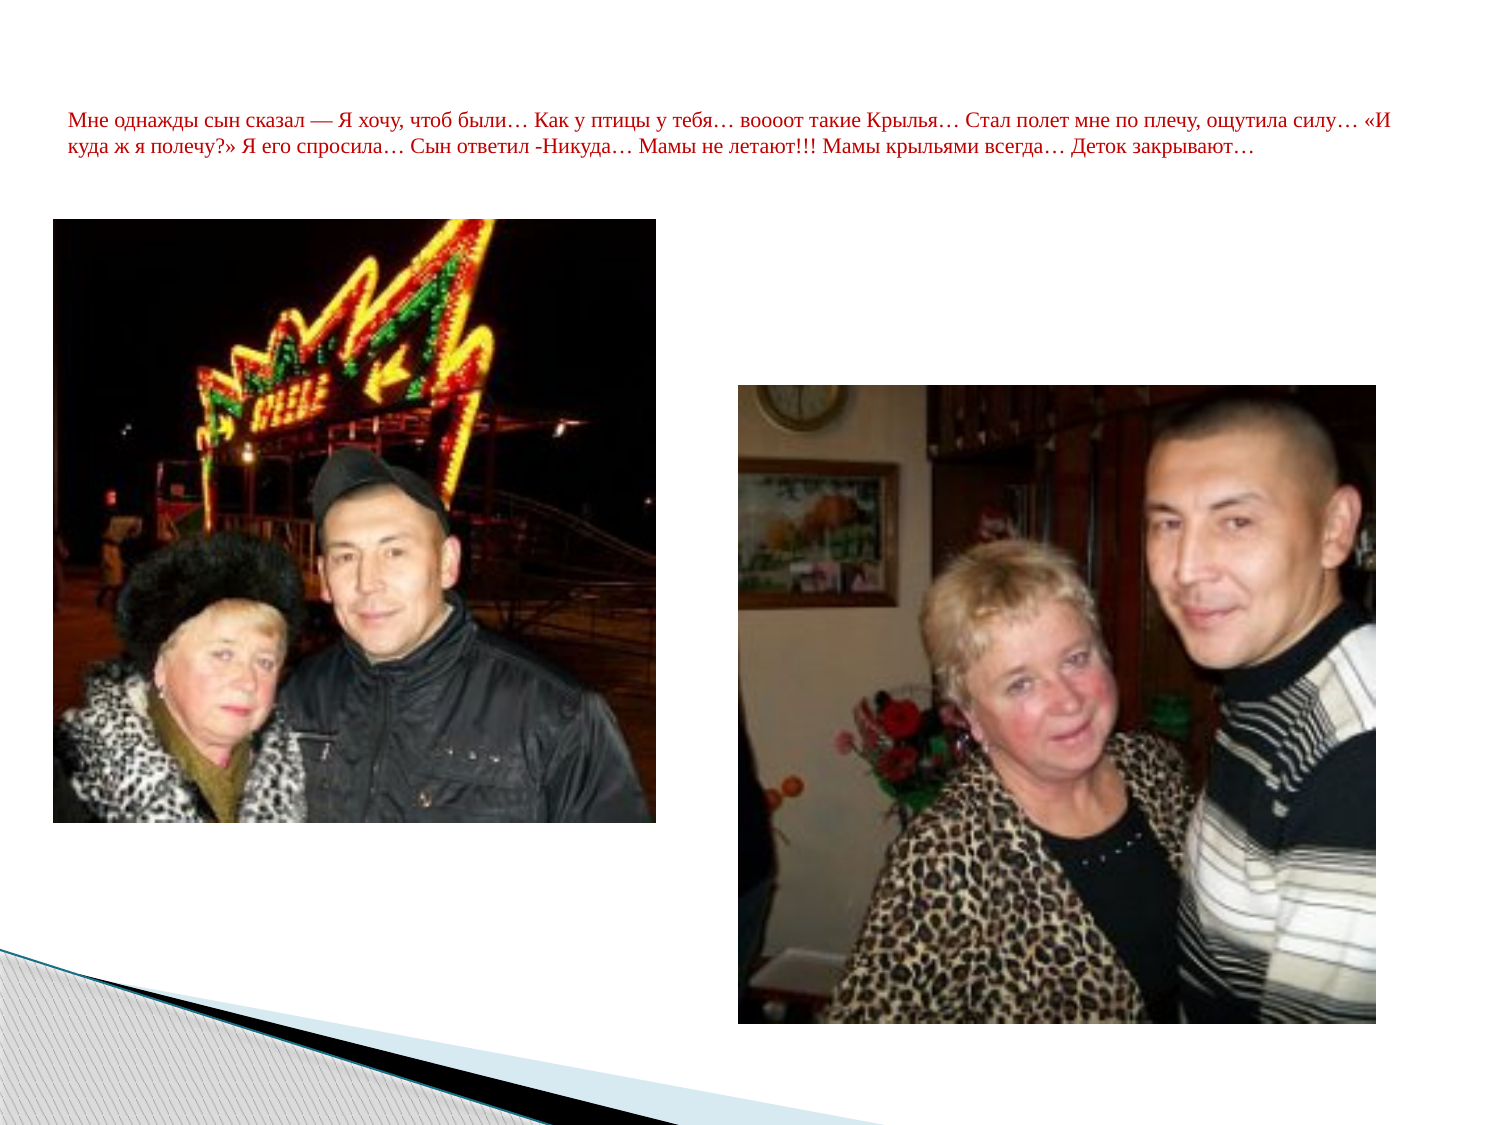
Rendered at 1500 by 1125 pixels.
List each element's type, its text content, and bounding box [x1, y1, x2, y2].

title Мне однажды сын сказал — Я хочу, чтоб были… Как у птицы у тебя… воооот такие Крылья… Стал полет мне по плечу, ощутила силу… «И куда ж я полечу?» Я его спросила… Сын ответил -Никуда… Мамы не летают!!! Мамы крыльями всегда… Деток закрывают… [53, 42, 1425, 233]
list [52, 219, 656, 823]
picture [737, 385, 1377, 1024]
